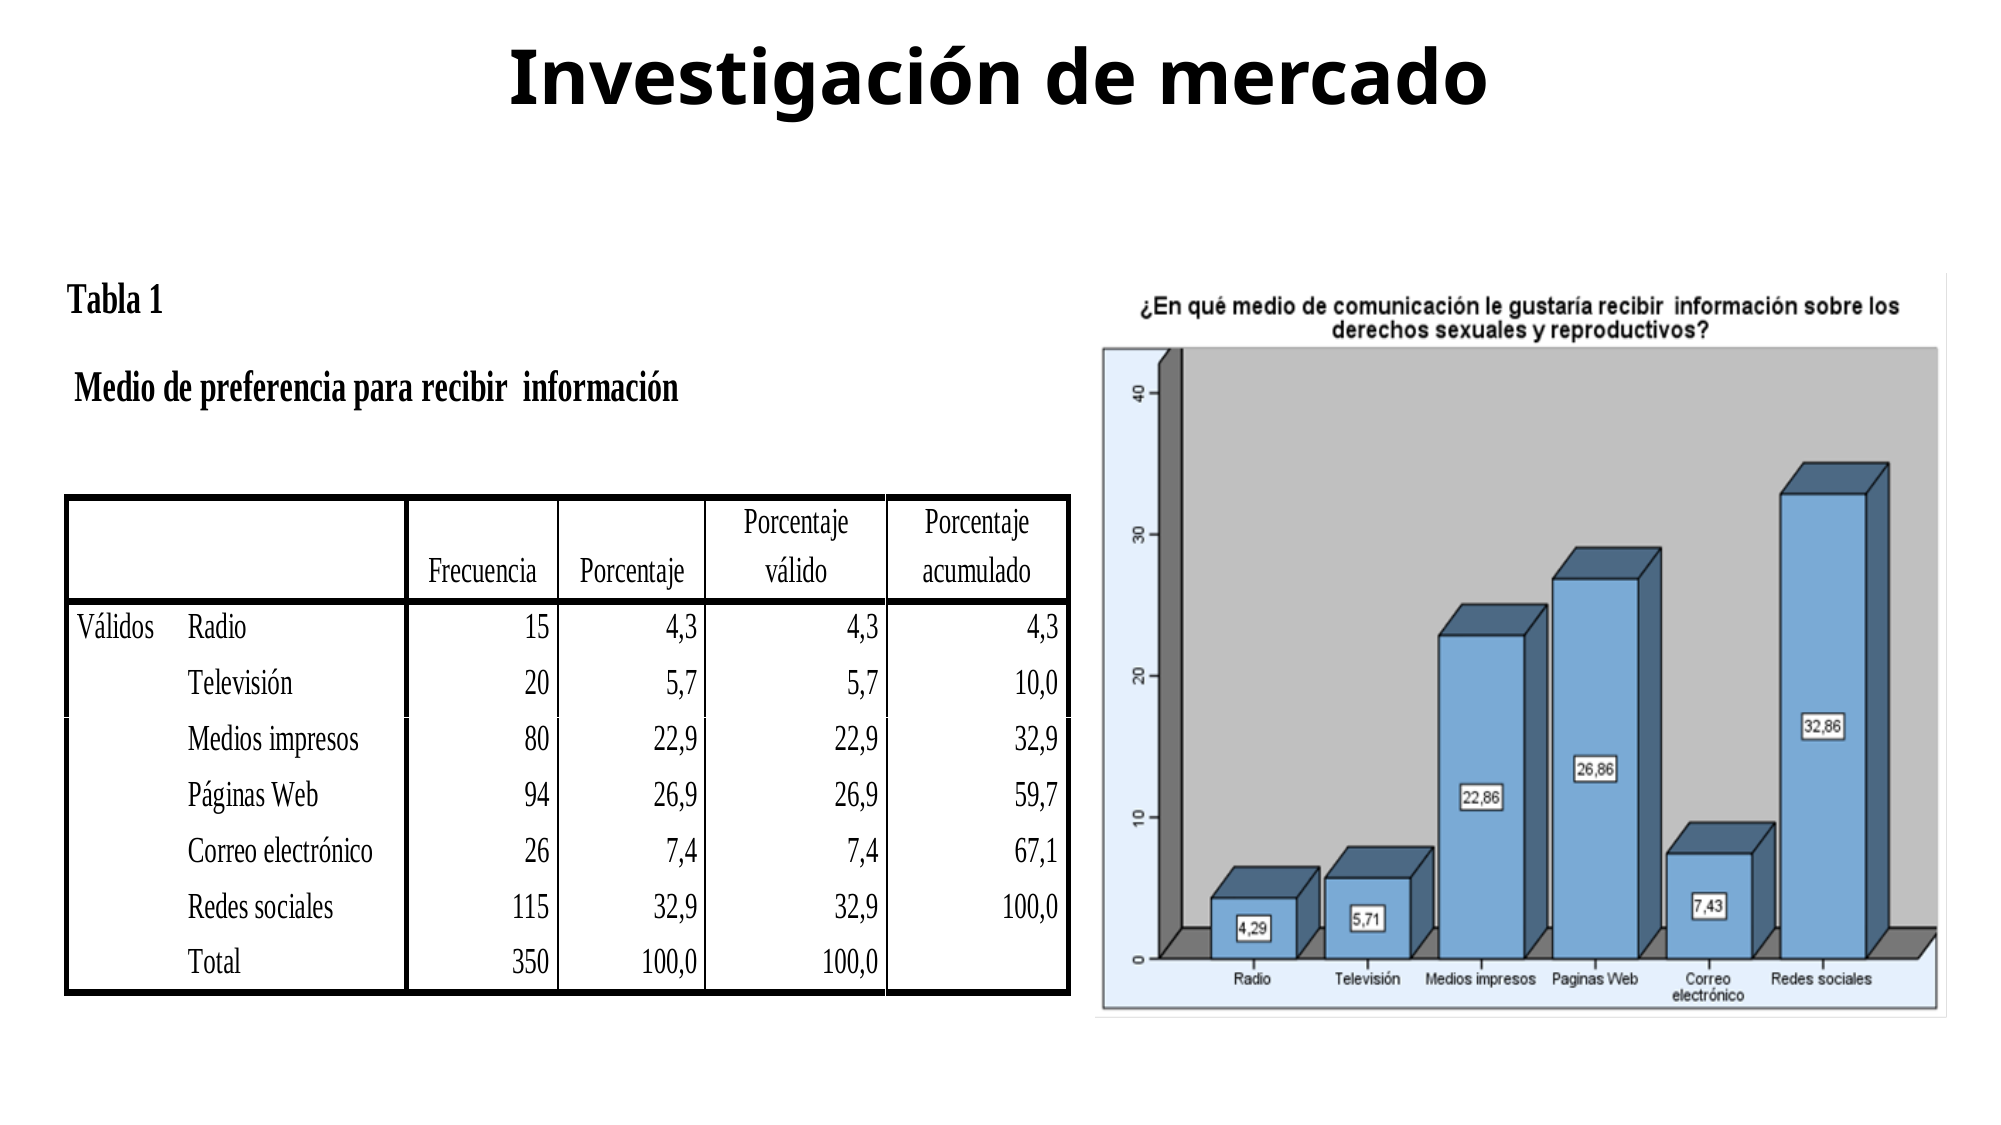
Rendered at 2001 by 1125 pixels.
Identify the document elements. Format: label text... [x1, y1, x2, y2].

picture [64, 273, 1948, 1048]
title Investigación de mercado [137, 31, 1863, 129]
